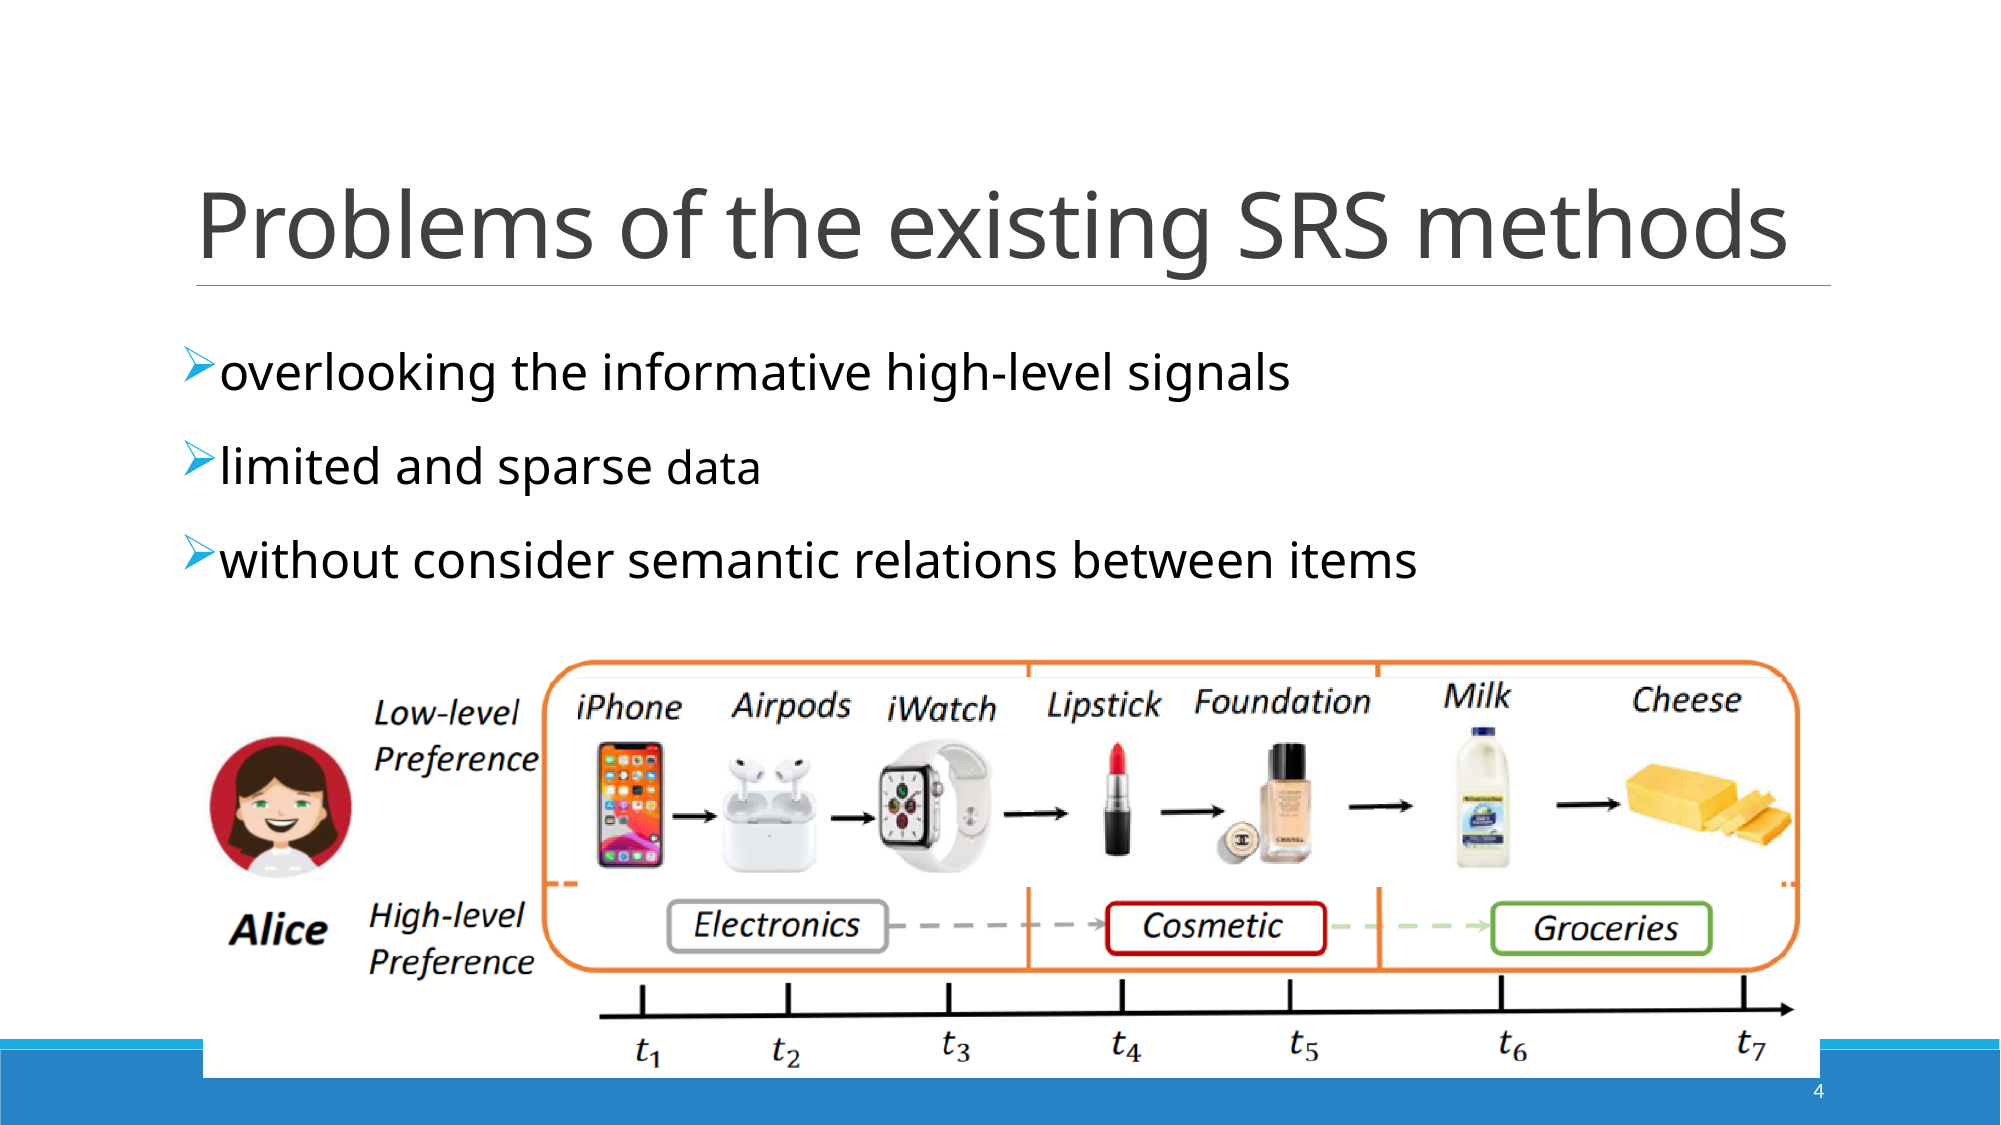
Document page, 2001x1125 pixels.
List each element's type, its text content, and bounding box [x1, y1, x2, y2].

picture [183, 648, 1821, 1079]
title Problems of the existing SRS methods [180, 47, 1830, 285]
list overlooking the informative high-level signals limited and sparse data without consider semantic relations between items [180, 302, 1830, 728]
slide_number 4 [1624, 1059, 1840, 1120]
